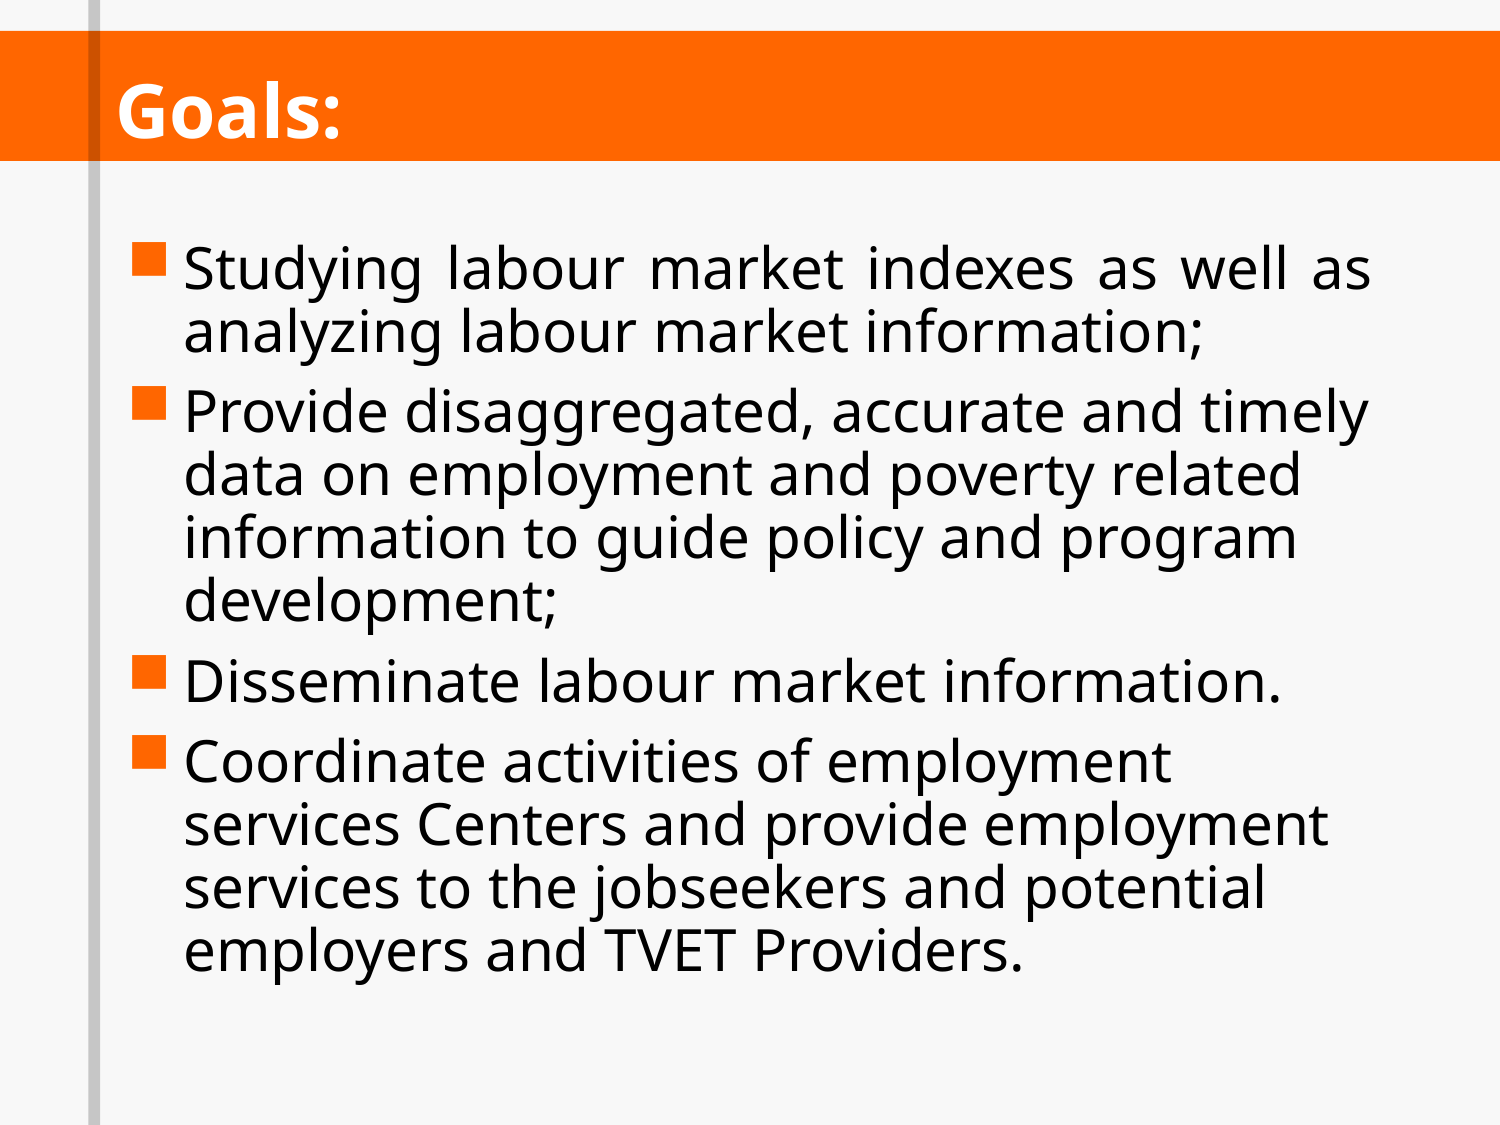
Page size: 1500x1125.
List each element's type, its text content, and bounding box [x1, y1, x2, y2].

title Goals: [100, 42, 1471, 161]
text_box Studying labour market indexes as well as analyzing labour market information; Provide disaggregated, accurate and timely data on employment and poverty related information to guide policy and program development; Disseminate labour market information. Coordinate activities of employment services Centers and provide employment services to the jobseekers and potential employers and TVET Providers. [112, 231, 1388, 1083]
